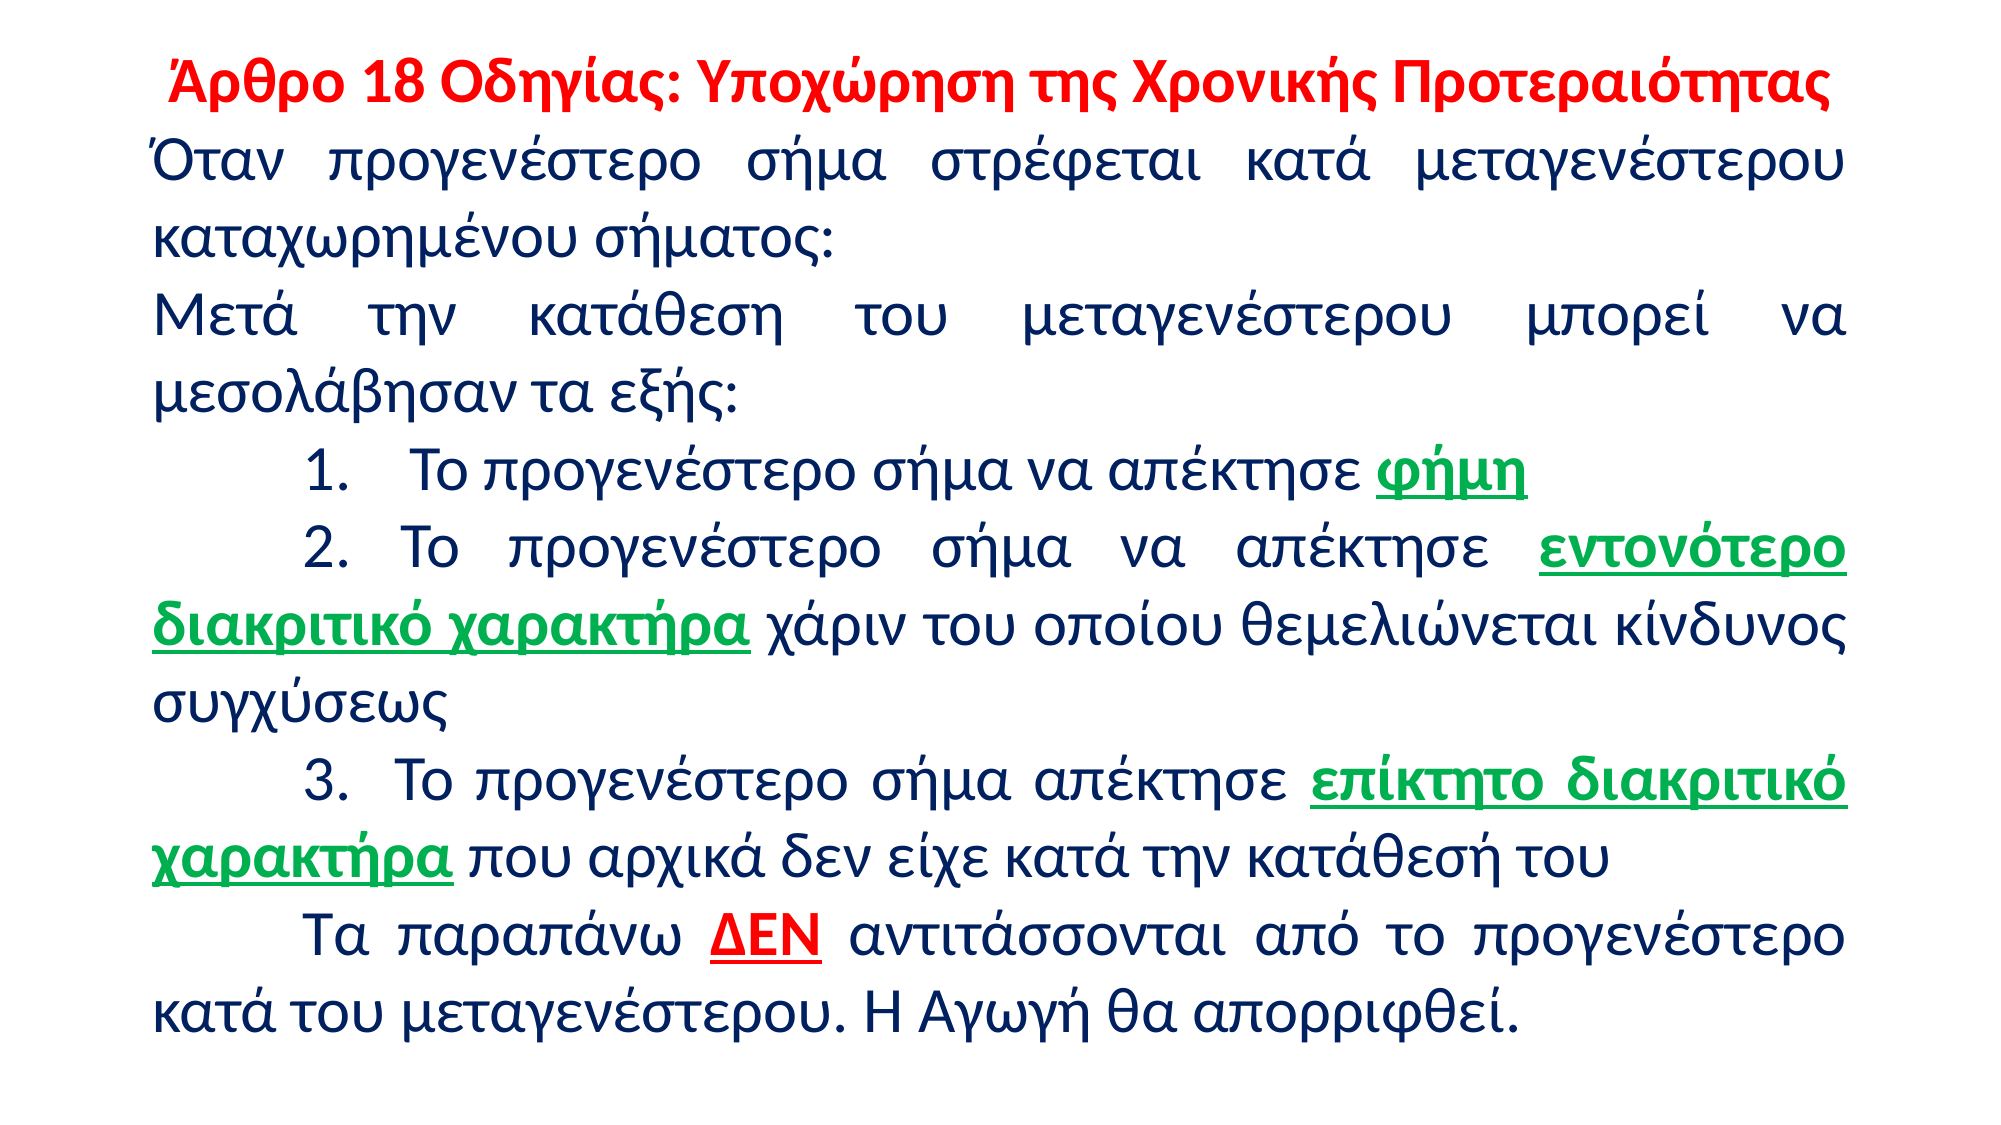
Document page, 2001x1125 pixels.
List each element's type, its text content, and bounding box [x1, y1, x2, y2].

list Άρθρο 18 Οδηγίας: Υποχώρηση της Χρονικής Προτεραιότητας Όταν προγενέστερο σήμα στρέφεται κατά μεταγενέστερου καταχωρημένου σήματος: Μετά την κατάθεση του μεταγενέστερου μπορεί να μεσολάβησαν τα εξής: 1. Το προγενέστερο σήμα να απέκτησε φήμη 2. Το προγενέστερο σήμα να απέκτησε εντονότερο διακριτικό χαρακτήρα χάριν του οποίου θεμελιώνεται κίνδυνος συγχύσεως 3. Το προγενέστερο σήμα απέκτησε επίκτητο διακριτικό χαρακτήρα που αρχικά δεν είχε κατά την κατάθεσή του Τα παραπάνω ΔΕΝ αντιτάσσονται από το προγενέστερο κατά του μεταγενέστερου. Η Αγωγή θα απορριφθεί. [137, 30, 1863, 1109]
